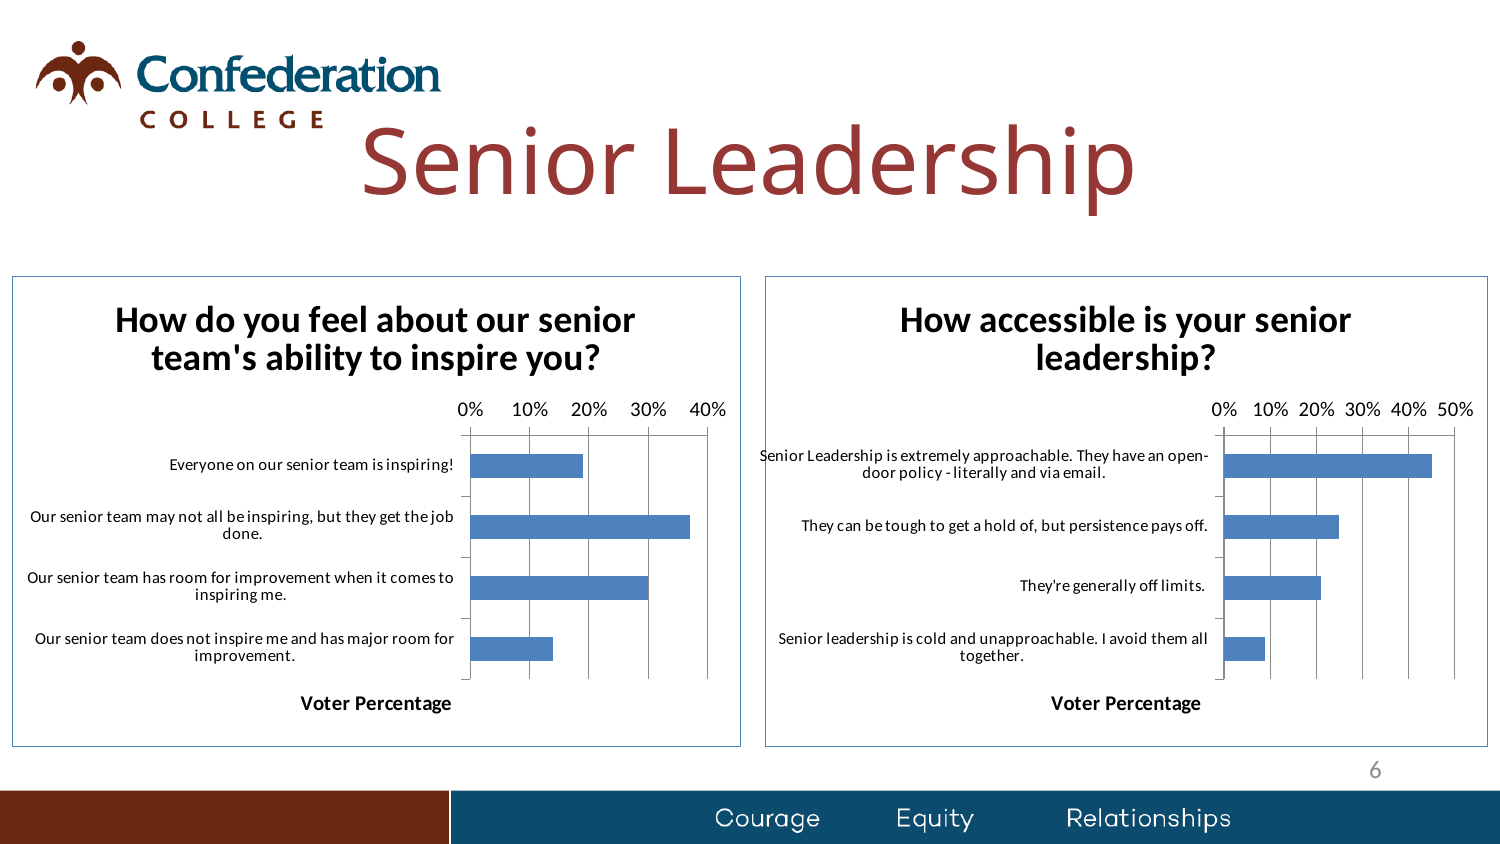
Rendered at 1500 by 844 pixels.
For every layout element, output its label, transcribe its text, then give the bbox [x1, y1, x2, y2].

chart [759, 276, 1488, 747]
picture [0, 0, 1500, 844]
chart [12, 276, 741, 747]
slide_number 6 [1059, 747, 1397, 792]
title Senior Leadership [103, 83, 1397, 247]
